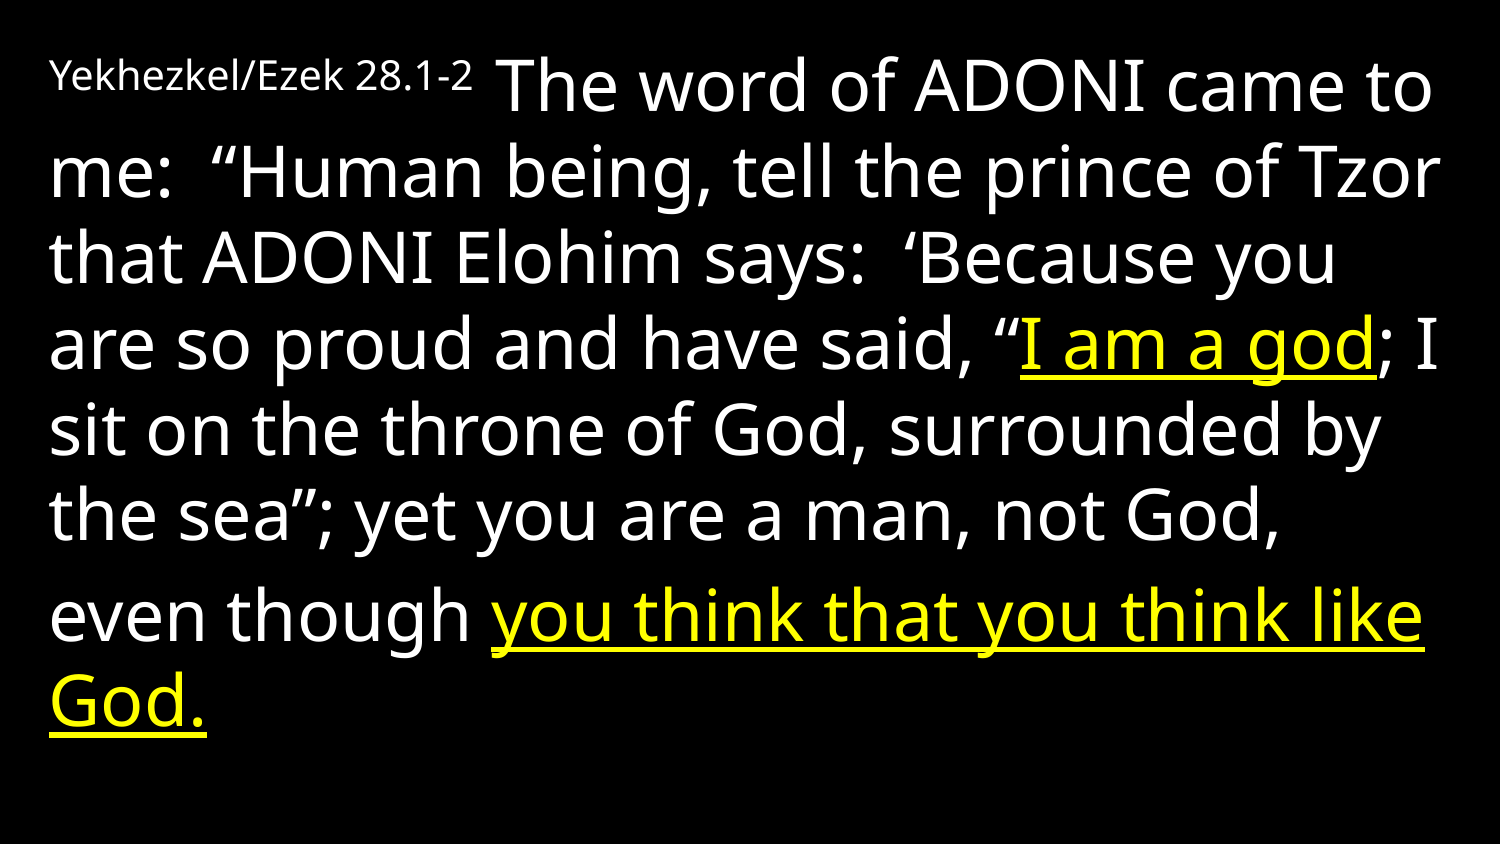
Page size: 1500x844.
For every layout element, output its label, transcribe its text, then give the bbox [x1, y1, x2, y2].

subtitle Yekhezkel/Ezek 28.1-2 The word of Adoni came to me: “Human being, tell the prince of Tzor that Adoni Elohim says: ‘Because you are so proud and have said, “I am a god; I sit on the throne of God, surrounded by the sea”; yet you are a man, not God, even though you think that you think like God. [37, 34, 1463, 822]
